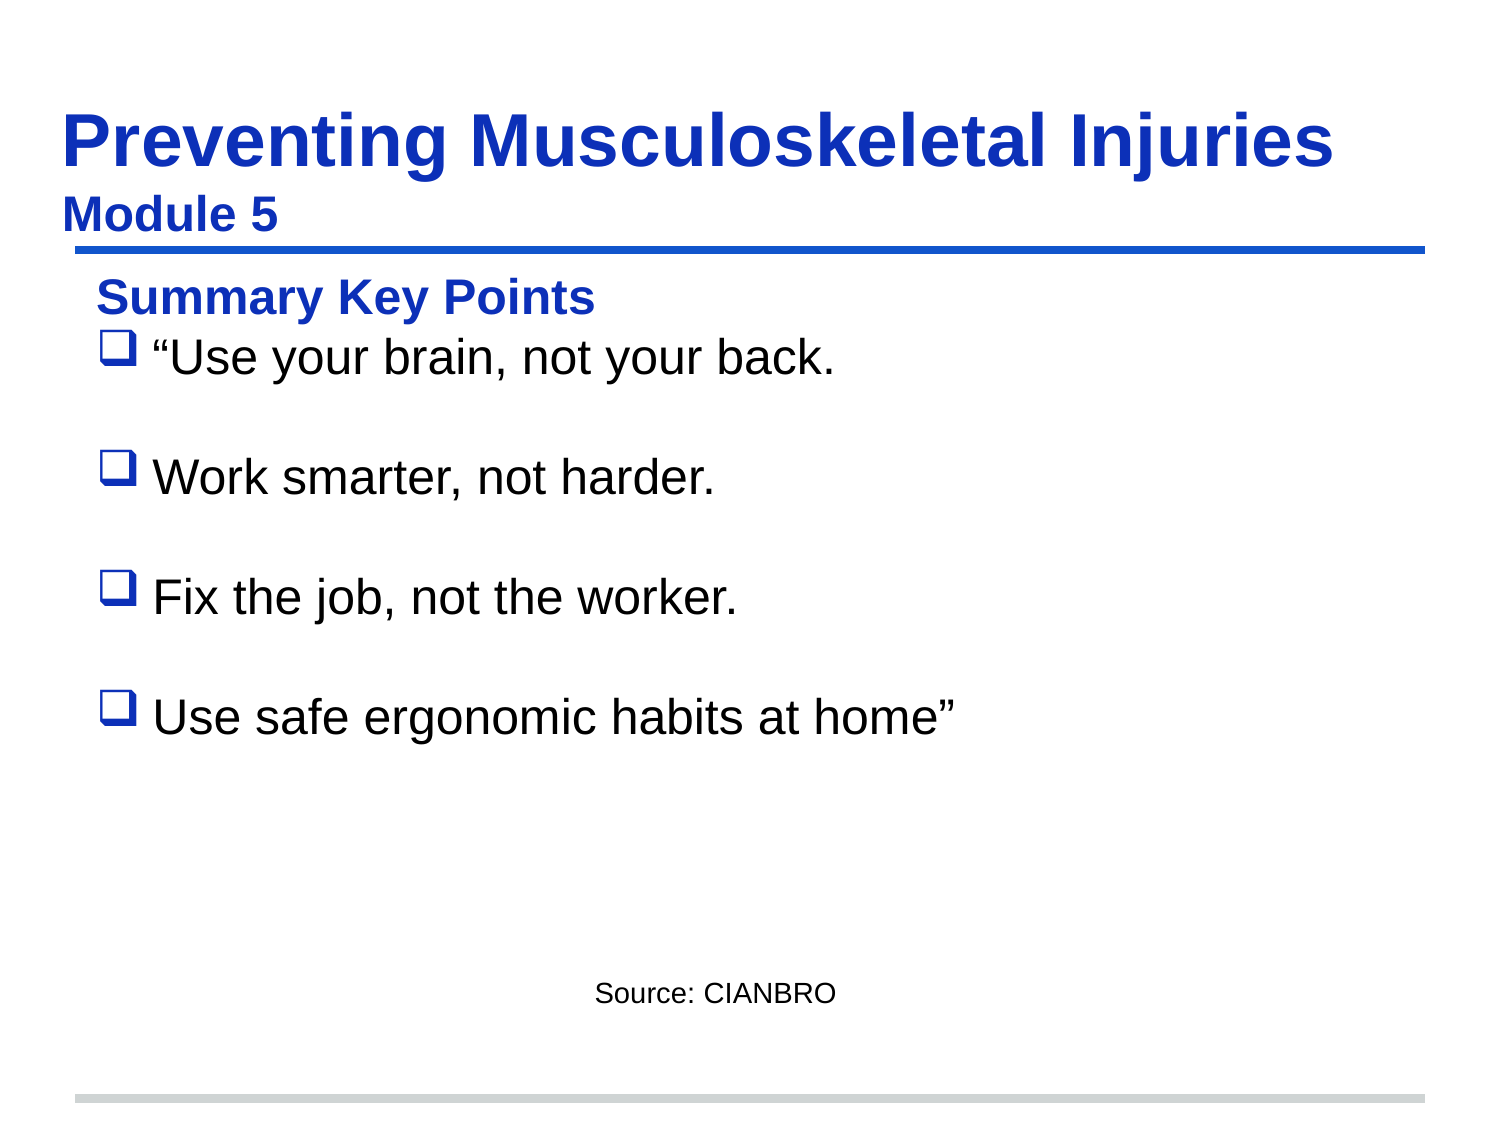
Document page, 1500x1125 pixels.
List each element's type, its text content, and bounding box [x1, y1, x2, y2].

text_box Source: CIANBRO [579, 966, 1270, 1017]
text_box Summary Key Points “Use your brain, not your back. Work smarter, not harder. Fix the job, not the worker. Use safe ergonomic habits at home” [81, 256, 1500, 865]
title Preventing Musculoskeletal Injuries Module 5 slide 46 [46, 68, 1397, 257]
